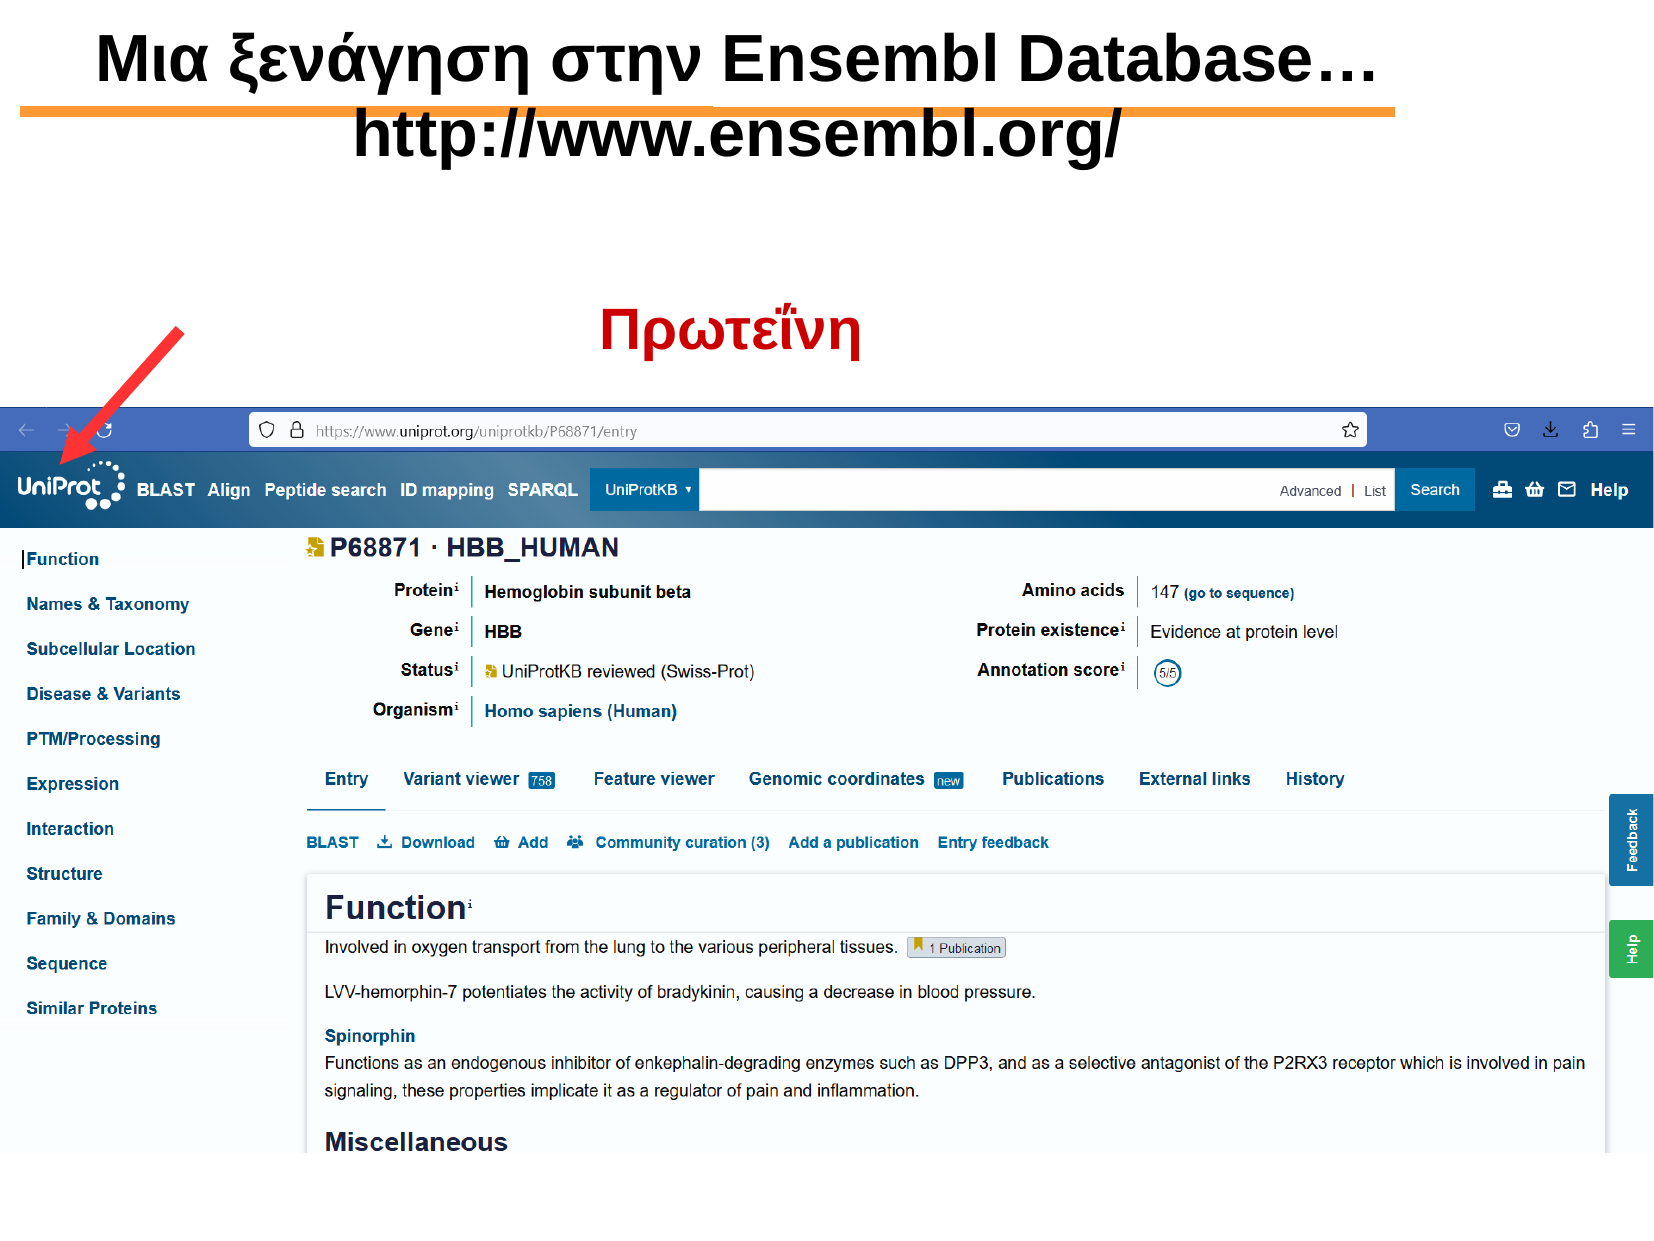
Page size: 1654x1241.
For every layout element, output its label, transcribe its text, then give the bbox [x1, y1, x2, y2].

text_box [59, 329, 181, 465]
text_box Μια ξενάγηση στην Ensembl Database… http://www.ensembl.org/ [10, 14, 1466, 179]
picture [0, 407, 1654, 1154]
text_box Πρωτεΐνη [584, 290, 975, 404]
